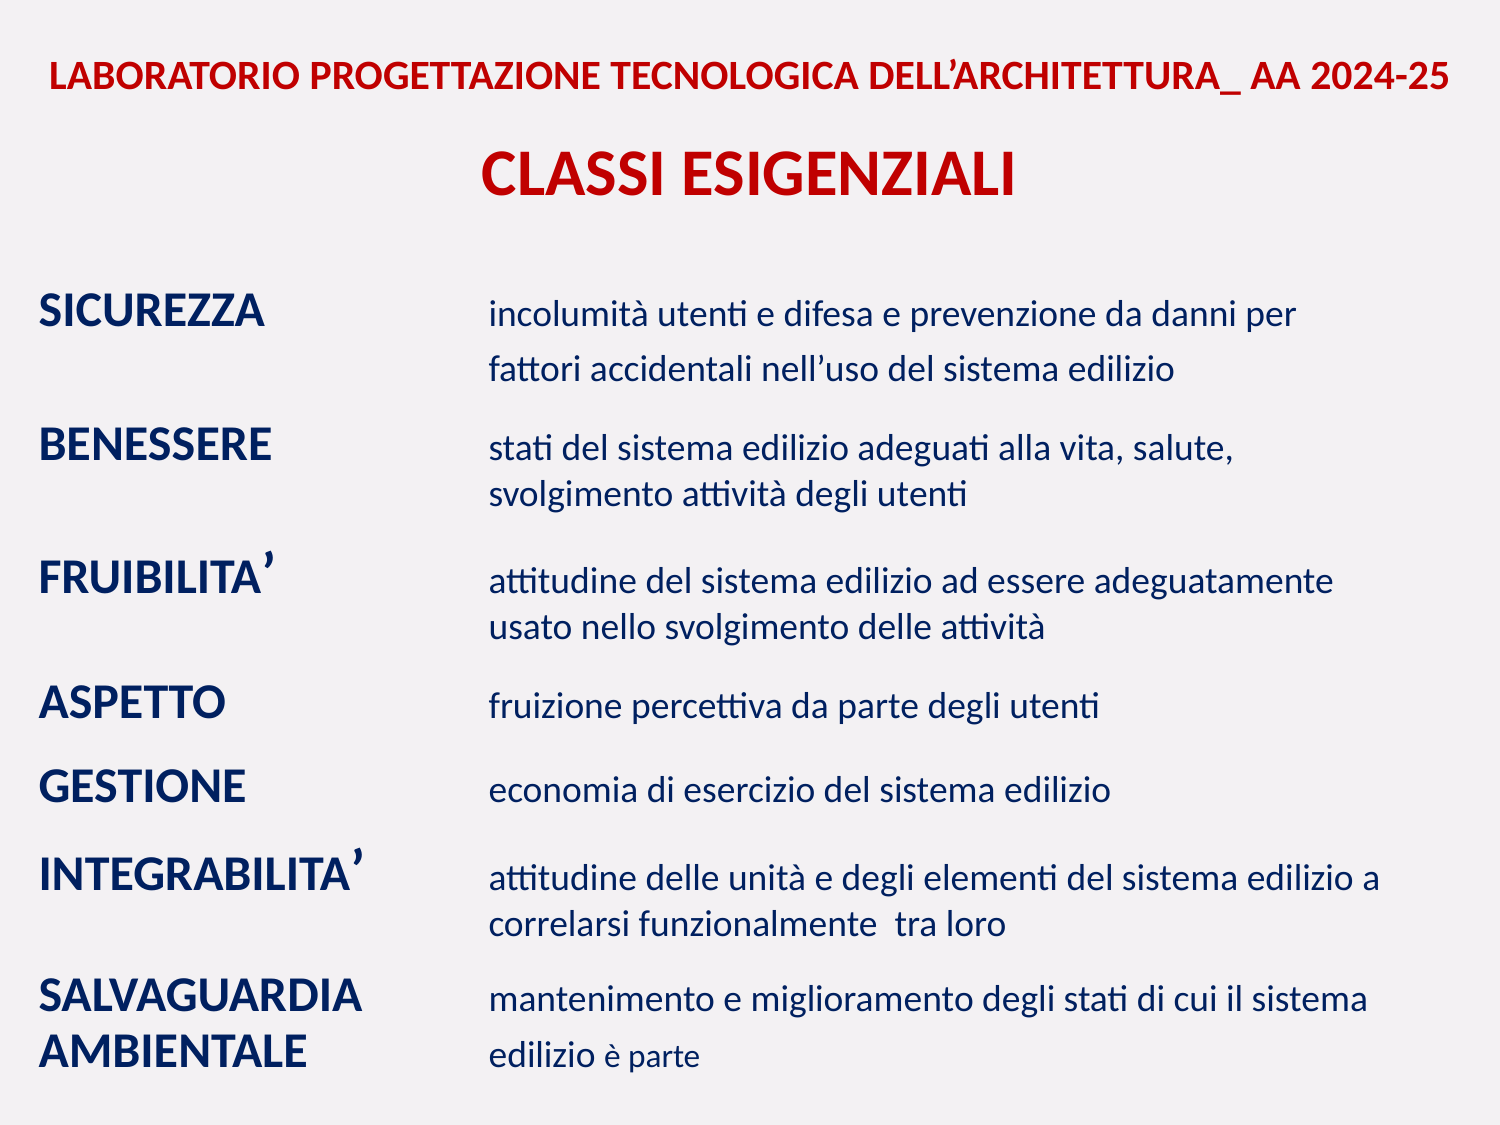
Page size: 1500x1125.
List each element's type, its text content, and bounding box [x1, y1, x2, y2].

text_box LABORATORIO PROGETTAZIONE TECNOLOGICA DELL’ARCHITETTURA_ AA 2024-25 [0, 30, 1500, 121]
list CLASSI ESIGENZIALI SICUREZZA incolumità utenti e difesa e prevenzione da danni per fattori accidentali nell’uso del sistema edilizio BENESSERE stati del sistema edilizio adeguati alla vita, salute, svolgimento attività degli utenti FRUIBILITA’ attitudine del sistema edilizio ad essere adeguatamente usato nello svolgimento delle attività ASPETTO fruizione percettiva da parte degli utenti GESTIONE economia di esercizio del sistema edilizio INTEGRABILITA’ attitudine delle unità e degli elementi del sistema edilizio a correlarsi funzionalmente tra loro SALVAGUARDIA mantenimento e miglioramento degli stati di cui il sistema AMBIENTALE edilizio è parte [23, 121, 1477, 1125]
